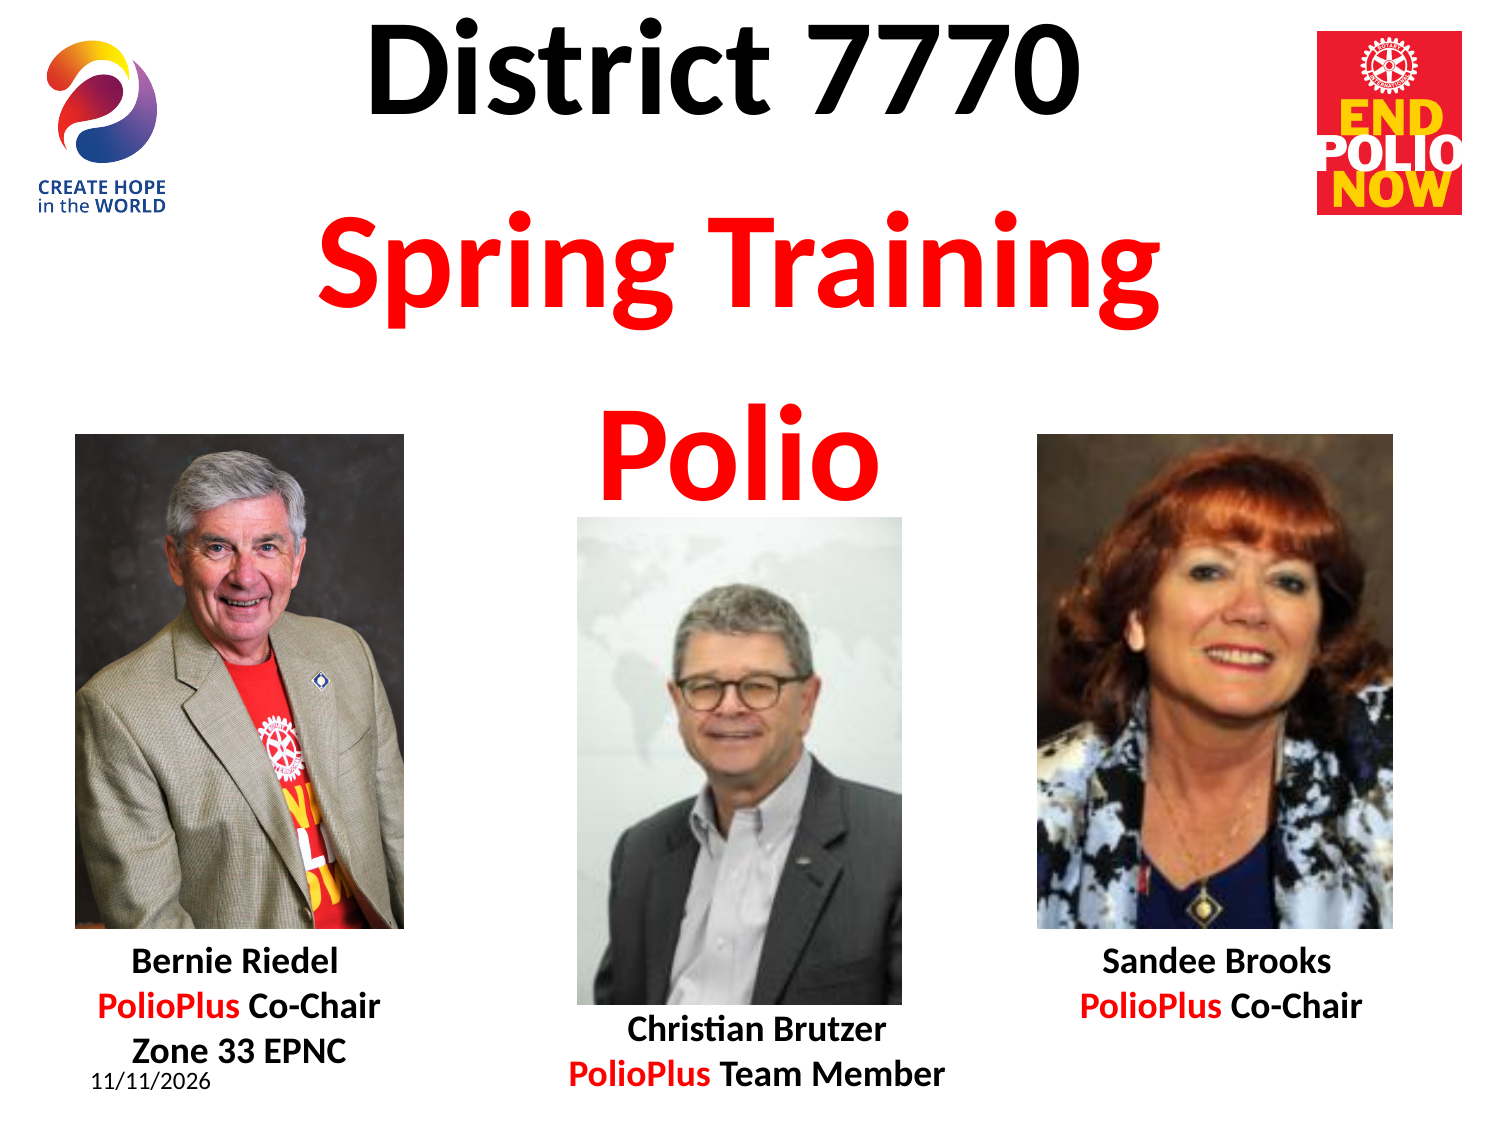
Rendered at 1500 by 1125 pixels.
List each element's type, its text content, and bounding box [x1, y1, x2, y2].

picture [0, 0, 251, 254]
subtitle District 7770 Spring Training Polio [0, 0, 1490, 551]
text_box Christian Brutzer PolioPlus Team Member [517, 996, 997, 1102]
picture [576, 517, 902, 1005]
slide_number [75, 1079, 425, 1110]
picture [74, 434, 405, 929]
text_box Bernie Riedel PolioPlus Co-Chair Zone 33 EPNC [0, 928, 503, 1079]
picture [1316, 31, 1462, 216]
text_box Sandee Brooks PolioPlus Co-Chair [981, 928, 1462, 1034]
picture [1037, 434, 1393, 929]
